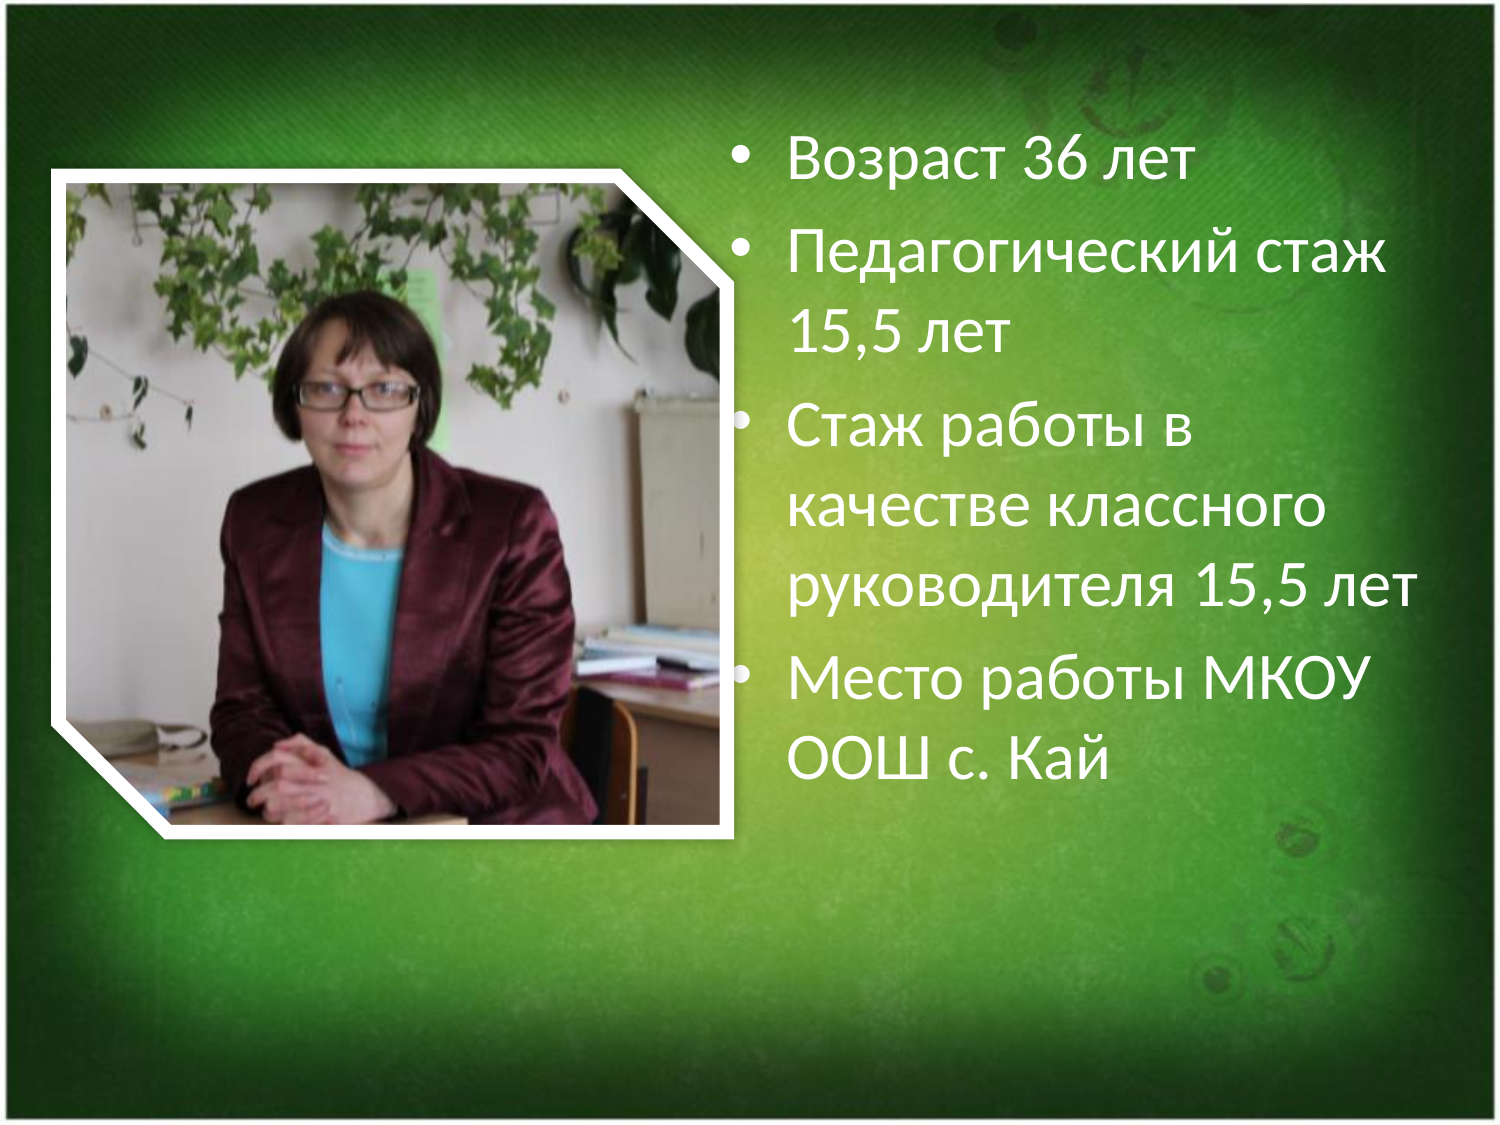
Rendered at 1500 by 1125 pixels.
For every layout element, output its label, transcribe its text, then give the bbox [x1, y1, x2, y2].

list Возраст 36 лет Педагогический стаж 15,5 лет Стаж работы в качестве классного руководителя 15,5 лет Место работы МКОУ ООШ с. Кай [714, 105, 1442, 1006]
picture [0, 0, 1500, 1125]
